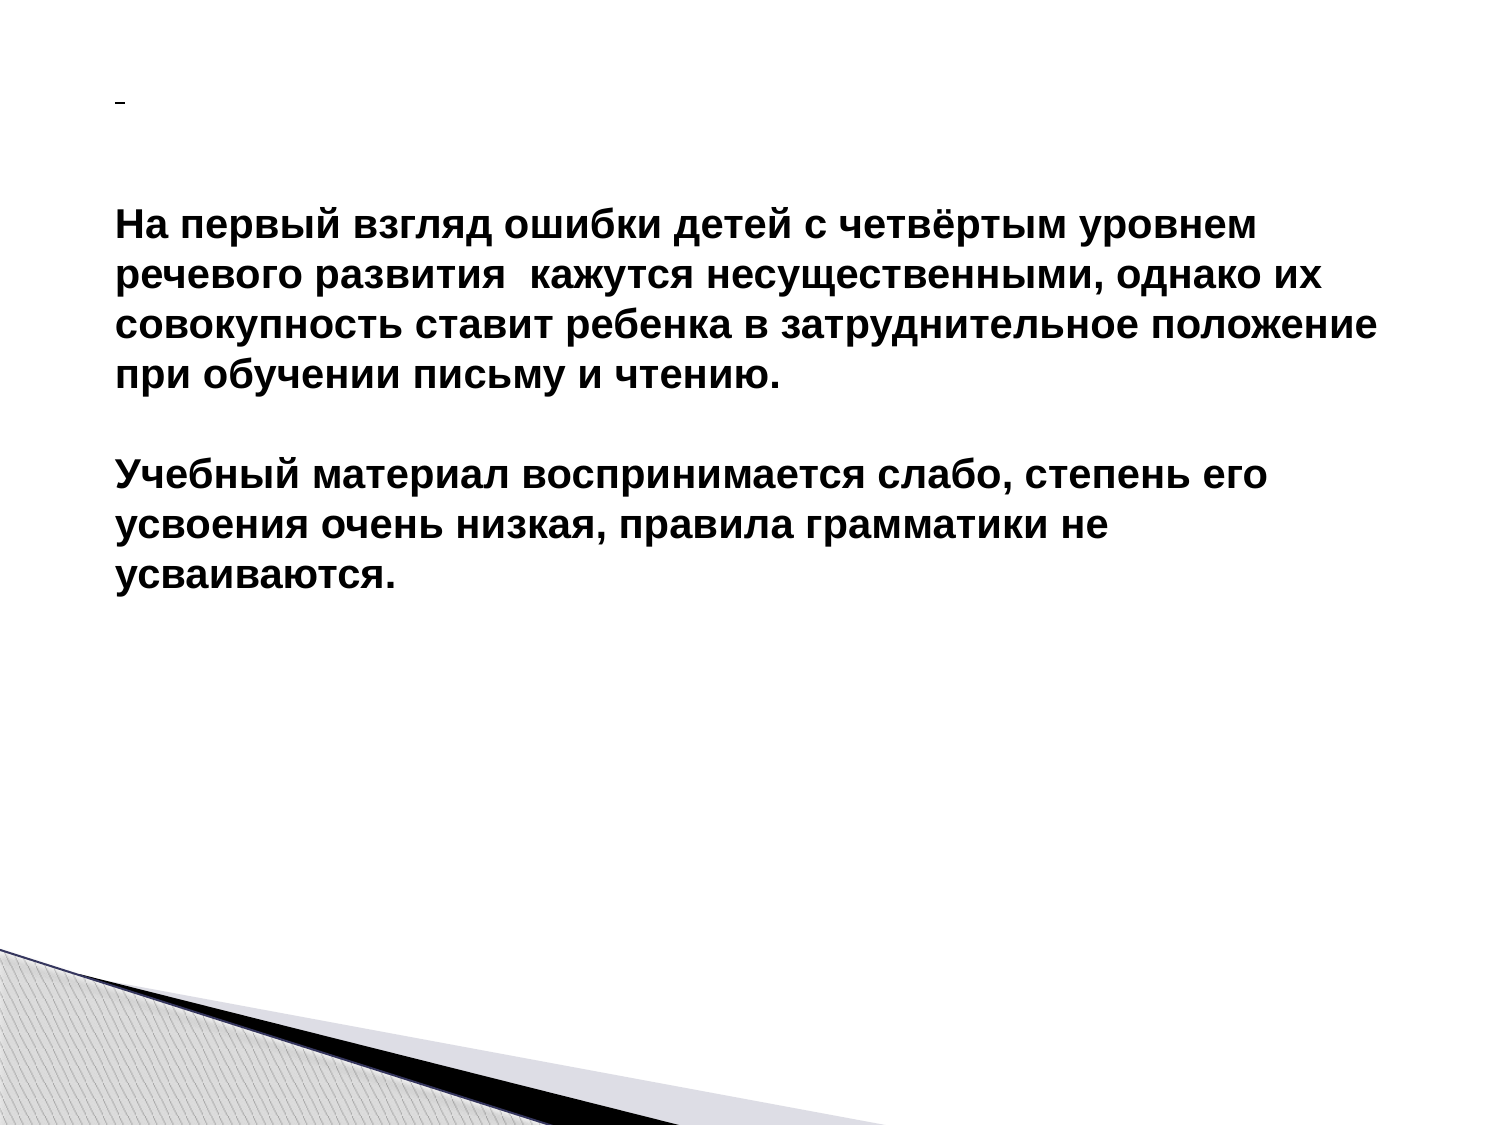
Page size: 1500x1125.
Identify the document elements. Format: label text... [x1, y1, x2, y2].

text_box На первый взгляд ошибки детей с четвёртым уровнем речевого развития кажутся несущественными, однако их совокупность ставит ребенка в затруднительное положение при обучении письму и чтению. Учебный материал воспринимается слабо, степень его усвоения очень низкая, правила грамматики не усваиваются. [100, 54, 1400, 650]
